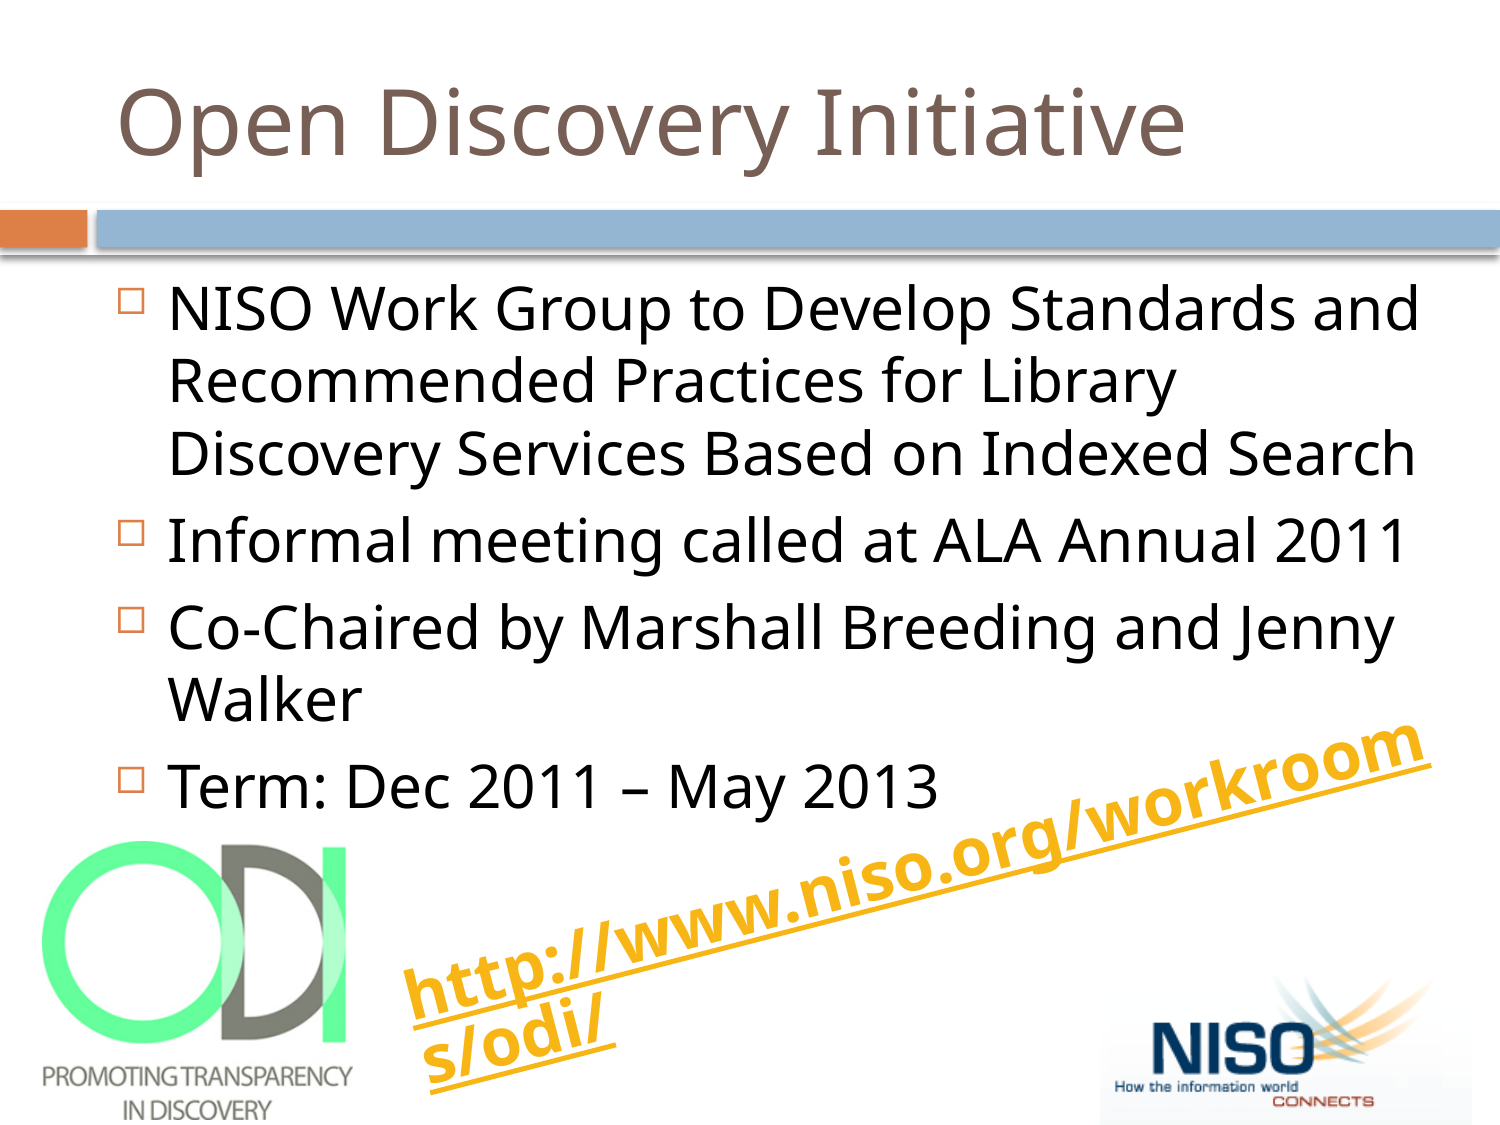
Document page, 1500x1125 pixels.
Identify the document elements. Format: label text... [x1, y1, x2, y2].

list NISO Work Group to Develop Standards and Recommended Practices for Library Discovery Services Based on Indexed Search Informal meeting called at ALA Annual 2011 Co-Chaired by Marshall Breeding and Jenny Walker Term: Dec 2011 – May 2013 [100, 262, 1438, 1000]
picture [1099, 976, 1473, 1125]
picture [41, 841, 354, 1120]
text_box http://www.niso.org/workrooms/odi/ [378, 677, 1469, 1056]
title Open Discovery Initiative [100, 37, 1438, 200]
